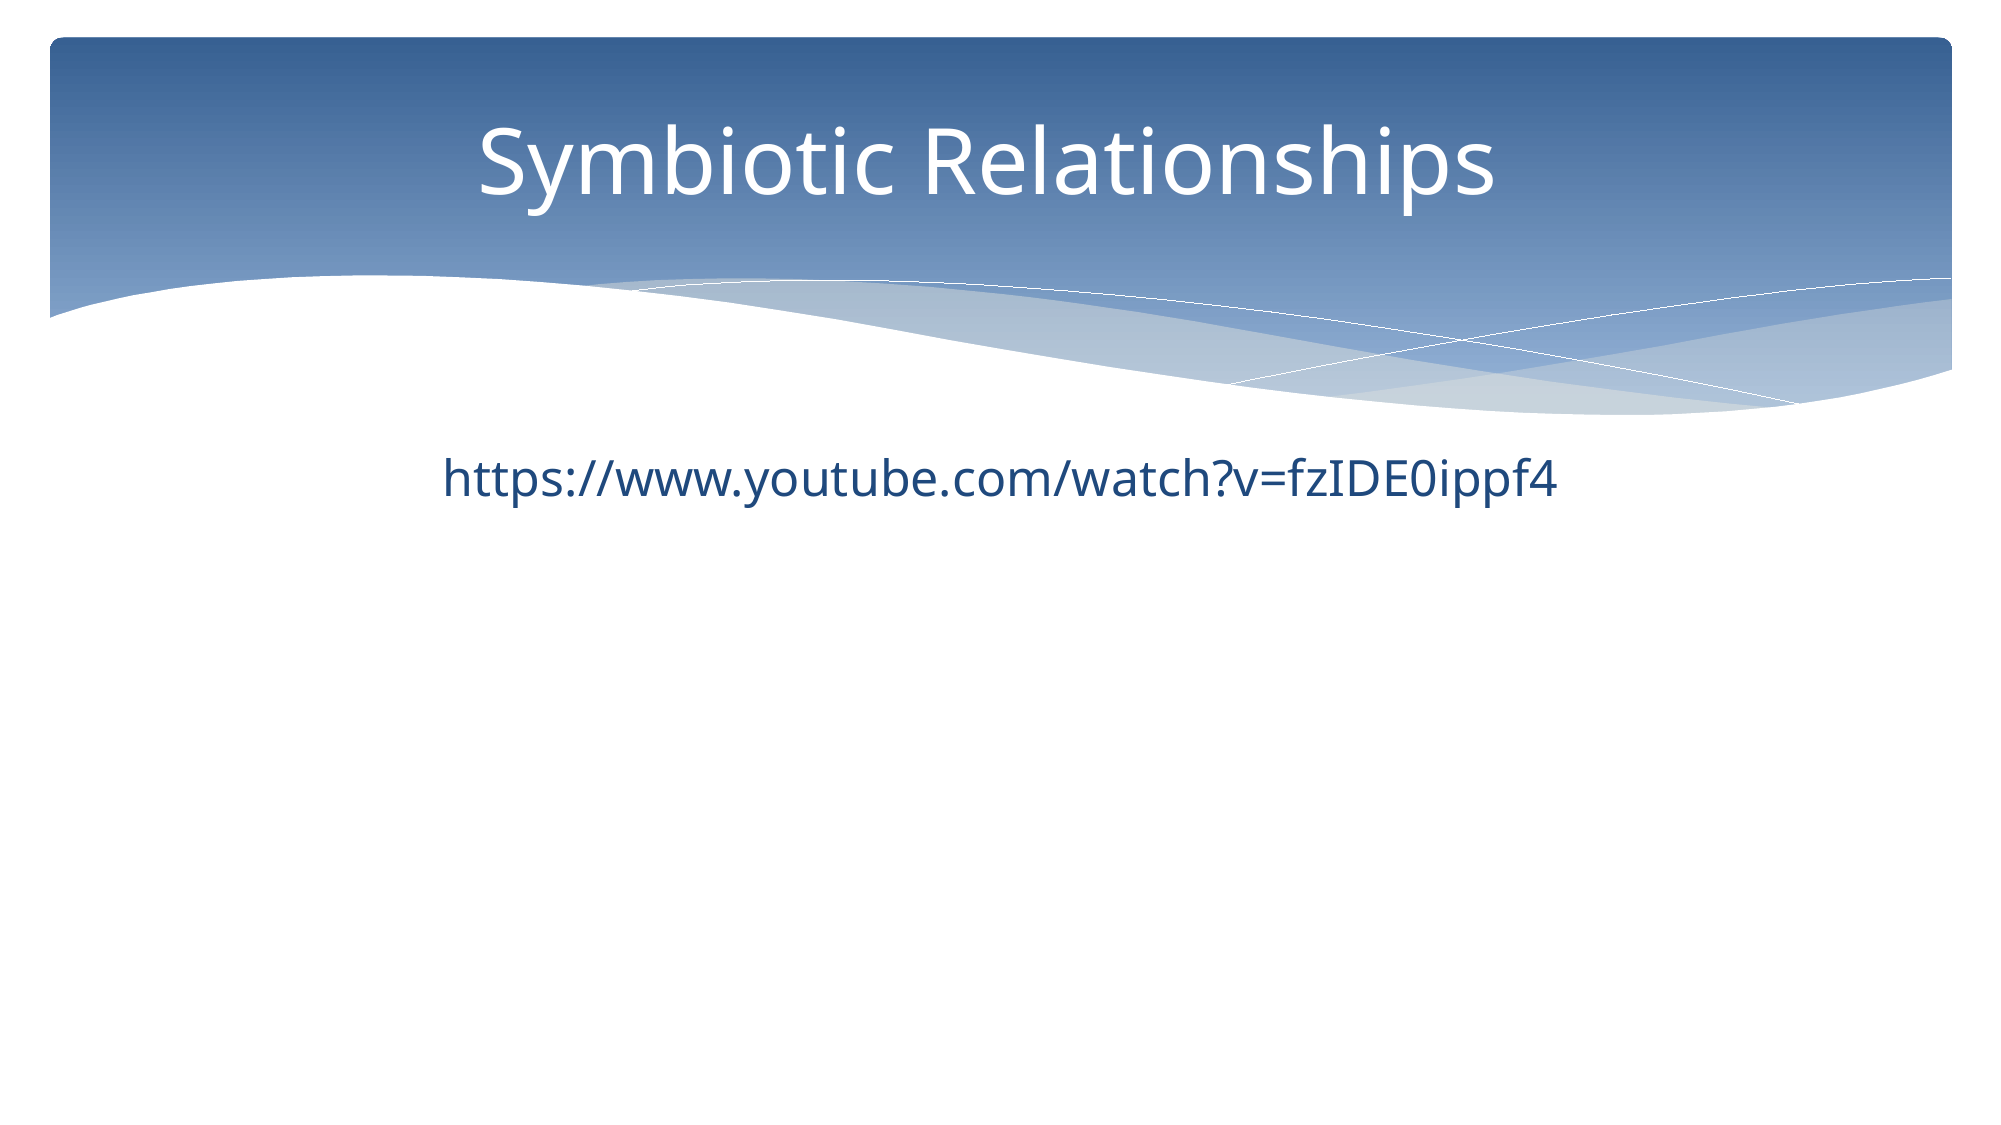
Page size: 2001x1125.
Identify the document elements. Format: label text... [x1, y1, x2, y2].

list https://www.youtube.com/watch?v=fzIDE0ippf4 [190, 438, 1812, 1006]
title Symbiotic Relationships [99, 55, 1901, 262]
